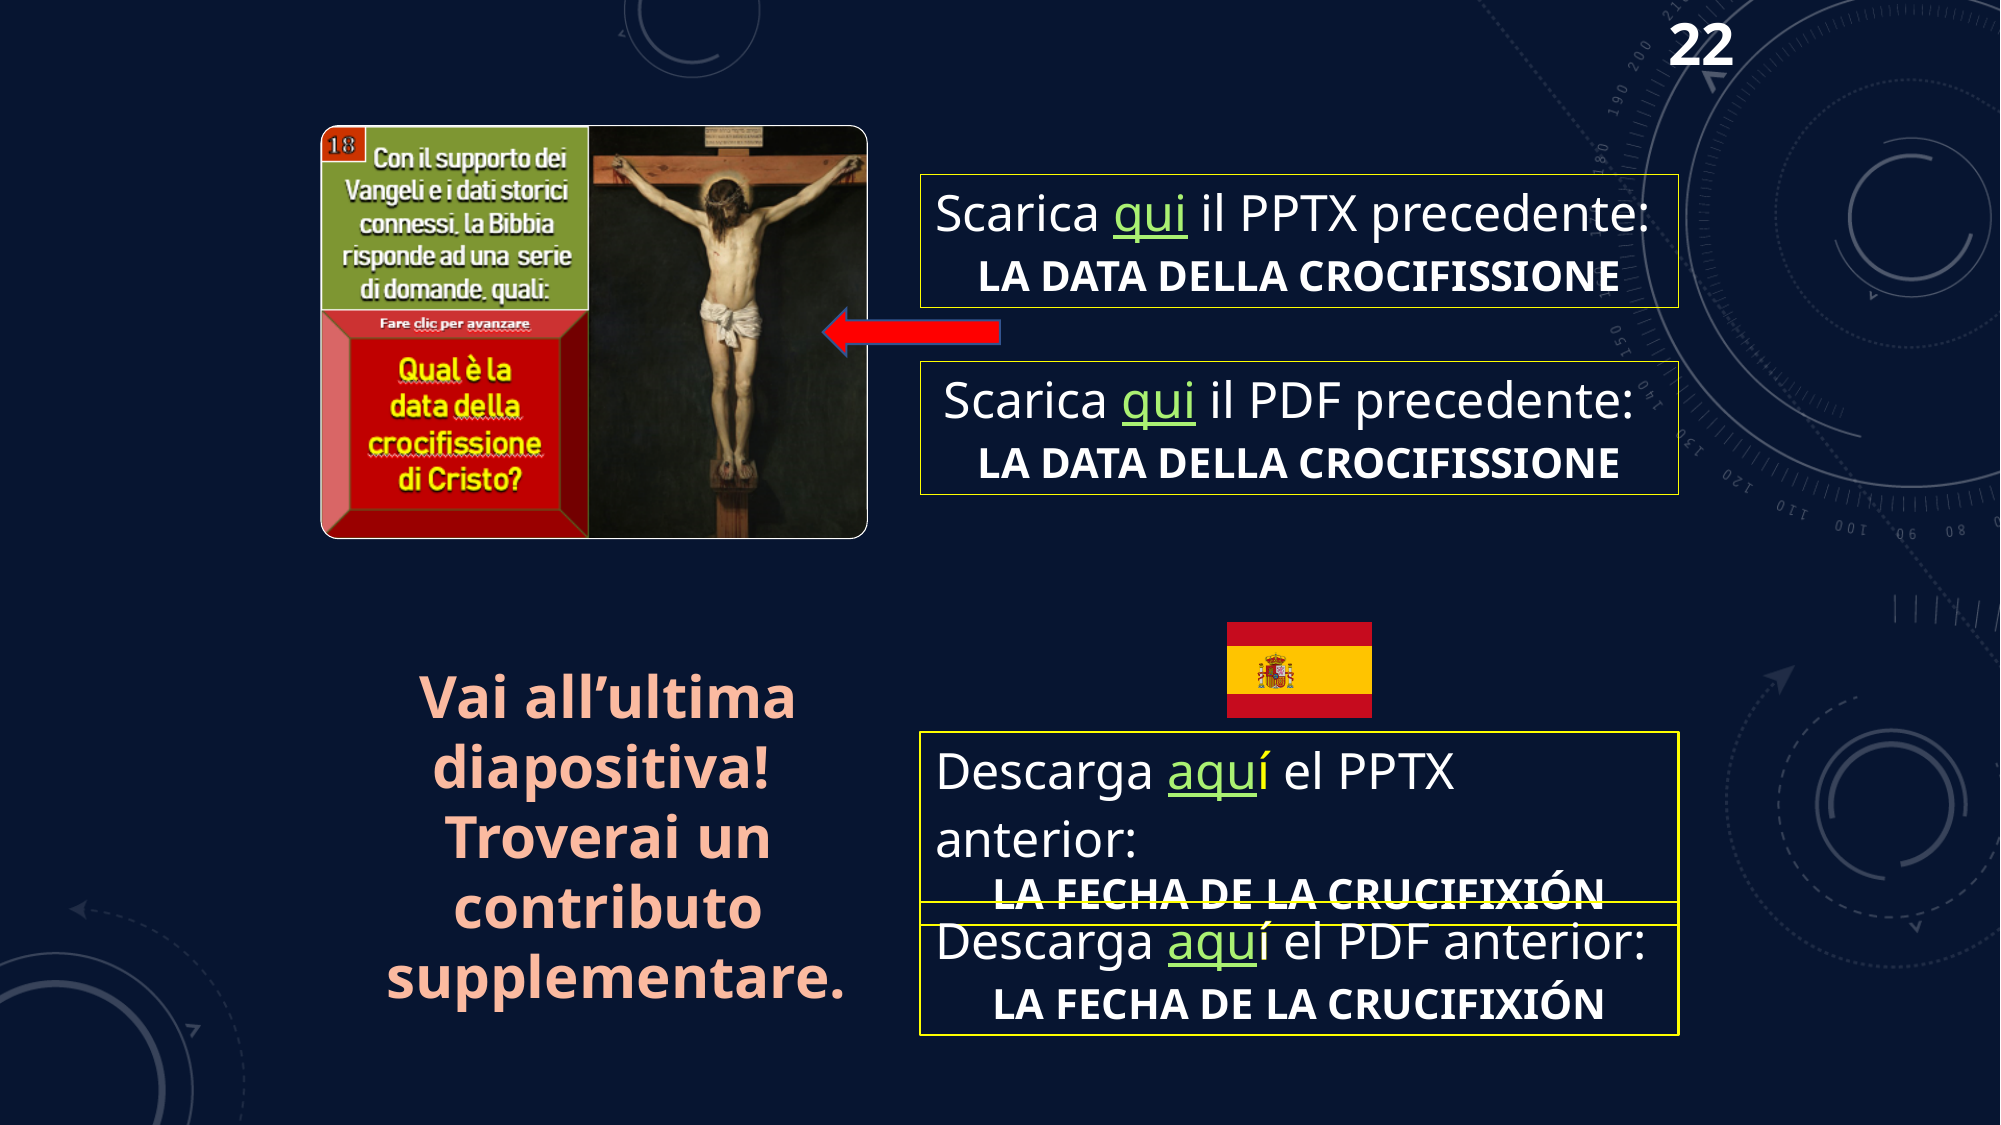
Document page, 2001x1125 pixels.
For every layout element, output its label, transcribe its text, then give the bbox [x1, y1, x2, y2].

text_box Scarica qui il PPTX precedente: LA DATA DELLA CROCIFISSIONE [920, 174, 1679, 308]
text_box Descarga aquí el PDF anterior: LA FECHA DE LA CRUCIFIXIÓN [920, 901, 1679, 1035]
picture [0, 0, 2000, 1125]
text_box 22 [1653, 0, 1750, 85]
text_box Scarica qui il PDF precedente: LA DATA DELLA CROCIFISSIONE [920, 361, 1679, 495]
text_box Vai all’ultima diapositiva! Troverai un contributo supplementare. [296, 652, 921, 1018]
text_box [874, 320, 1000, 344]
text_box Descarga aquí el PPTX anterior: LA FECHA DE LA CRUCIFIXIÓN [921, 731, 1679, 901]
